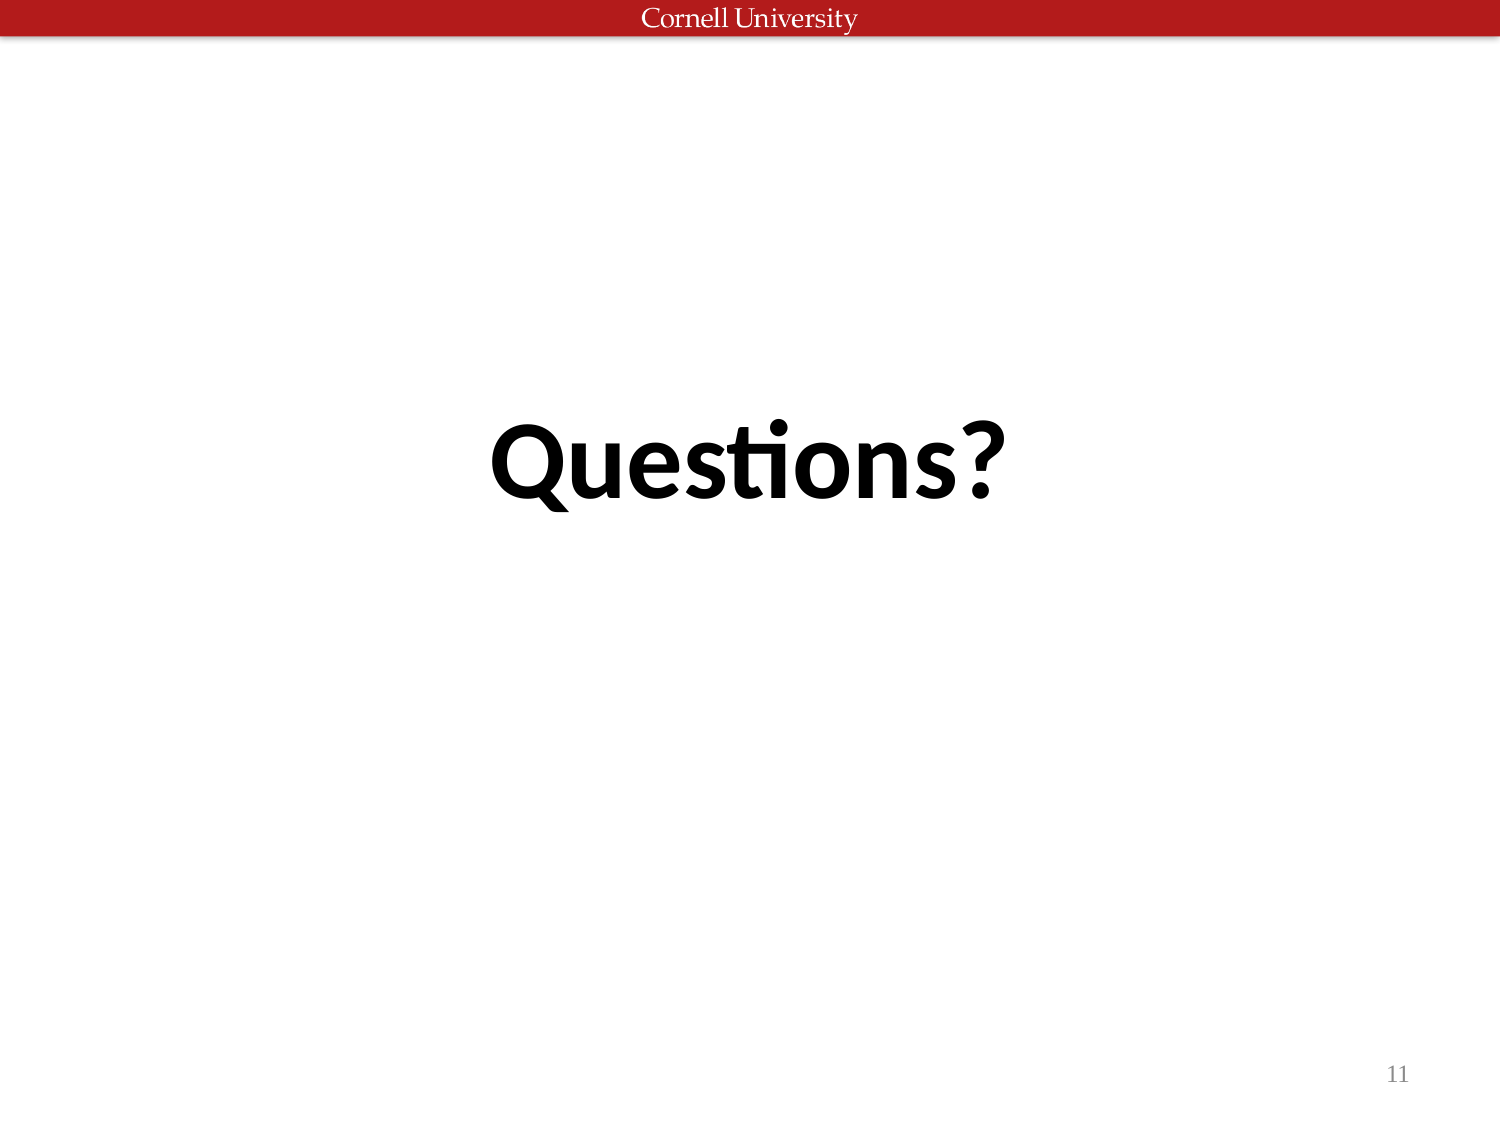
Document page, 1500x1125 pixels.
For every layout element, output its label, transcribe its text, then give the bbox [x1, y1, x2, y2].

text_box Questions? [192, 256, 1308, 869]
slide_number 11 [1074, 1042, 1425, 1103]
picture [635, 0, 858, 60]
